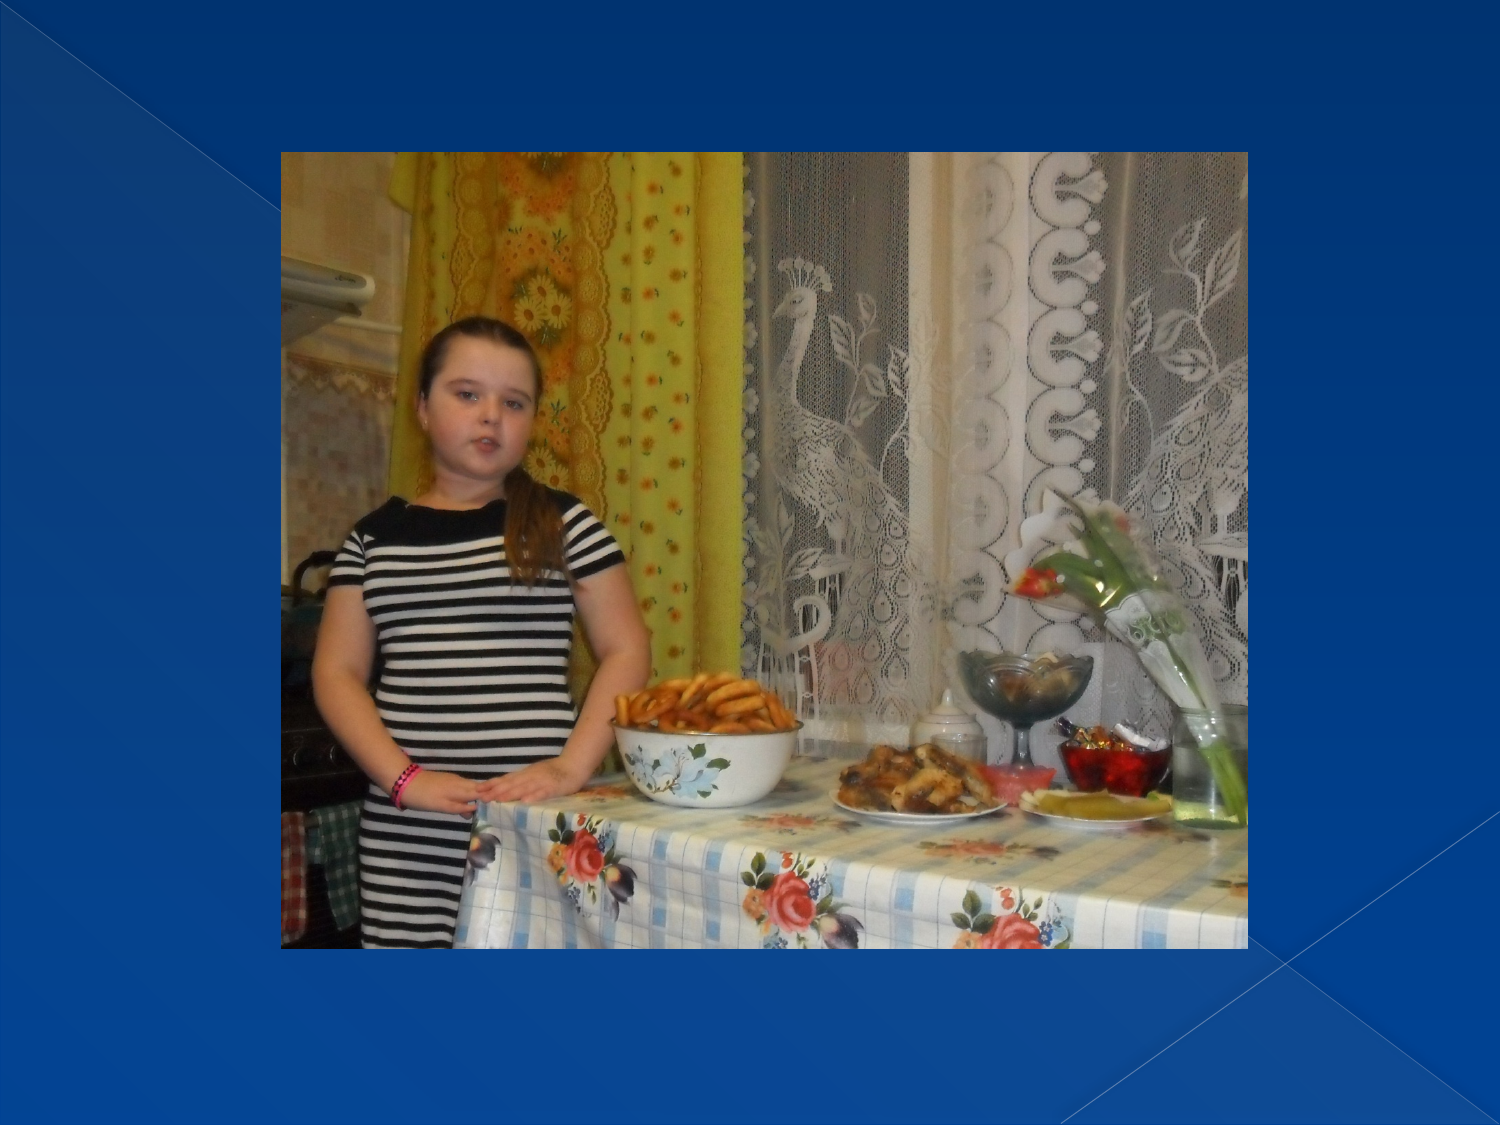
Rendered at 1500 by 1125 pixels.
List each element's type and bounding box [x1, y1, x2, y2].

list [280, 152, 1248, 950]
